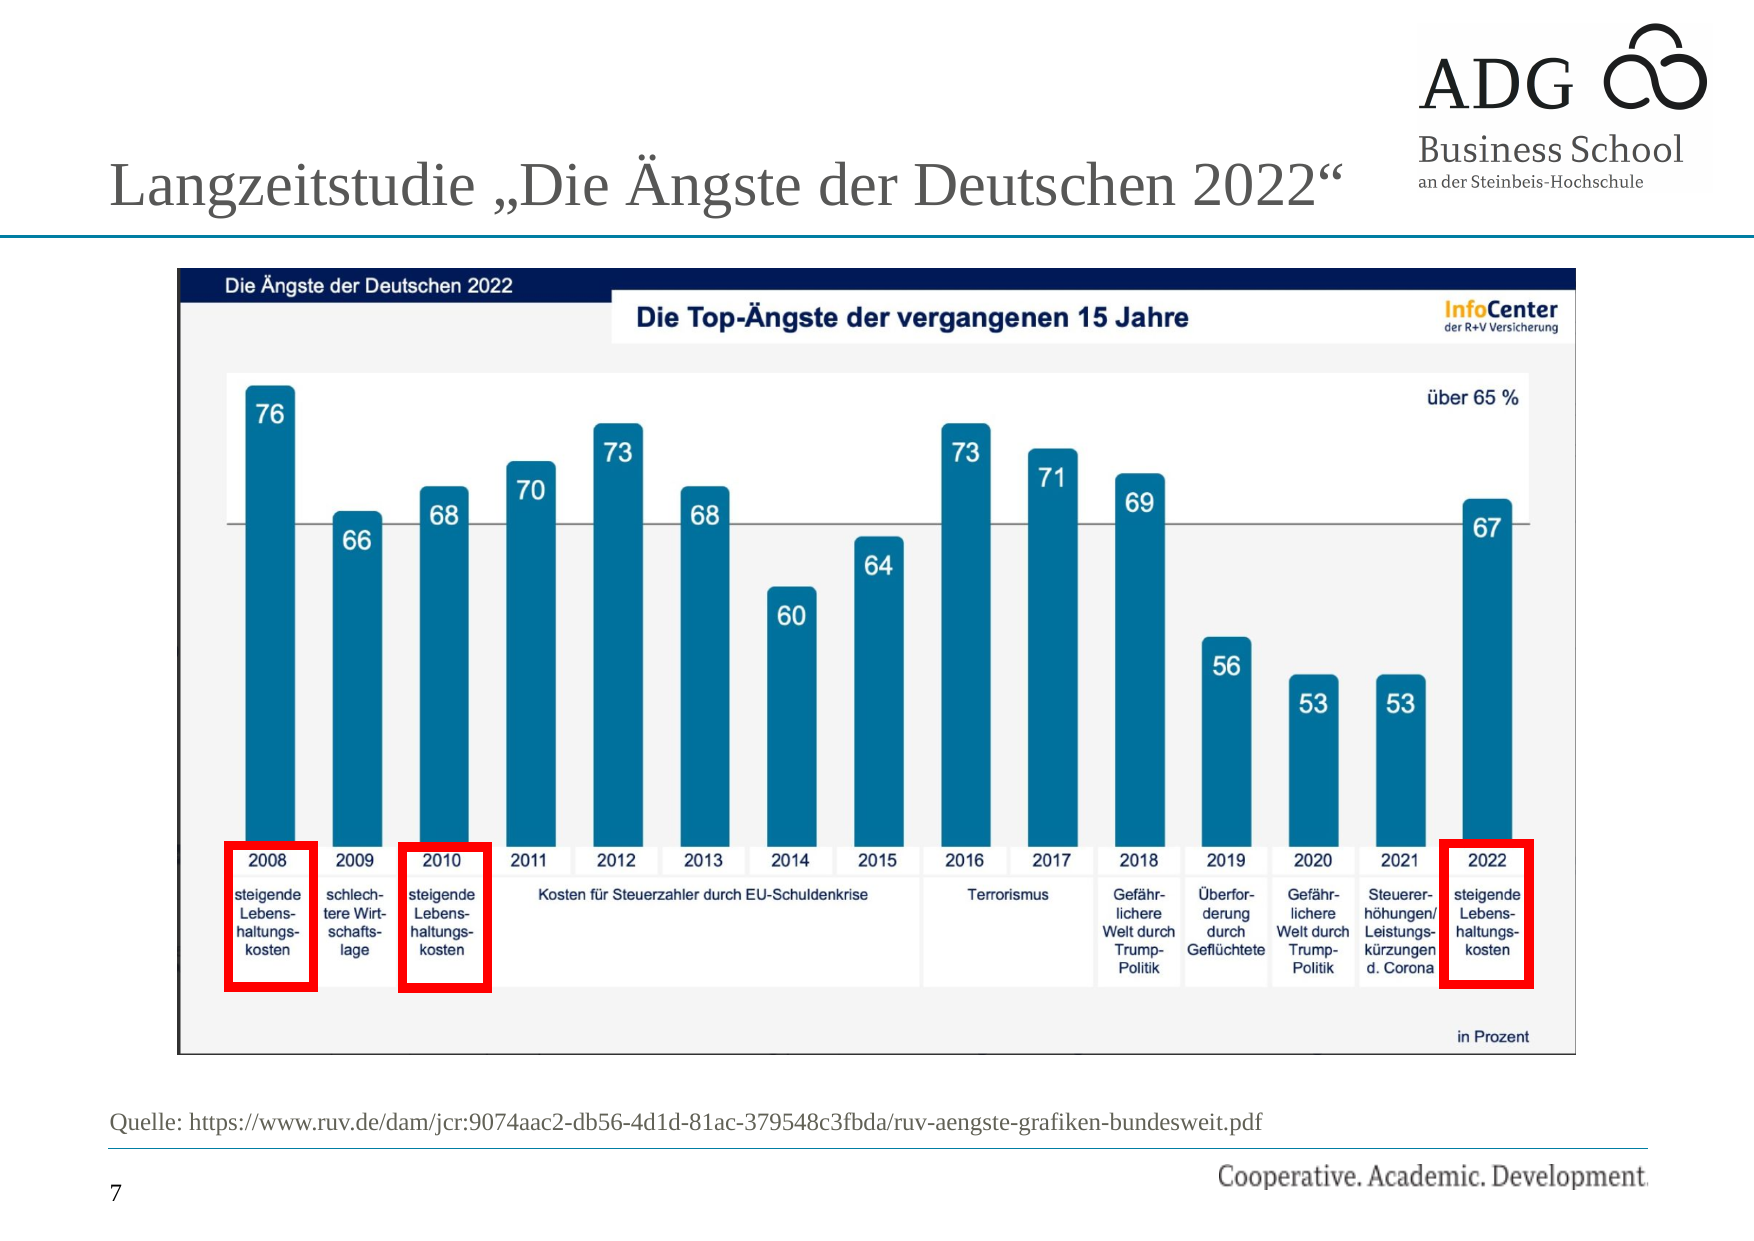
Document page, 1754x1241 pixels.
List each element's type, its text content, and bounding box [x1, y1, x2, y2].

slide_number 7 [94, 1169, 490, 1215]
picture [1417, 23, 1713, 193]
picture [177, 268, 1576, 1055]
list Langzeitstudie „Die Ängste der Deutschen 2022“ [94, 59, 1408, 226]
footer Quelle: https://www.ruv.de/dam/jcr:9074aac2-db56-4d1d-81ac-379548c3fbda/ruv-aengste-grafiken-bundesweit.pdf [94, 1098, 1352, 1144]
